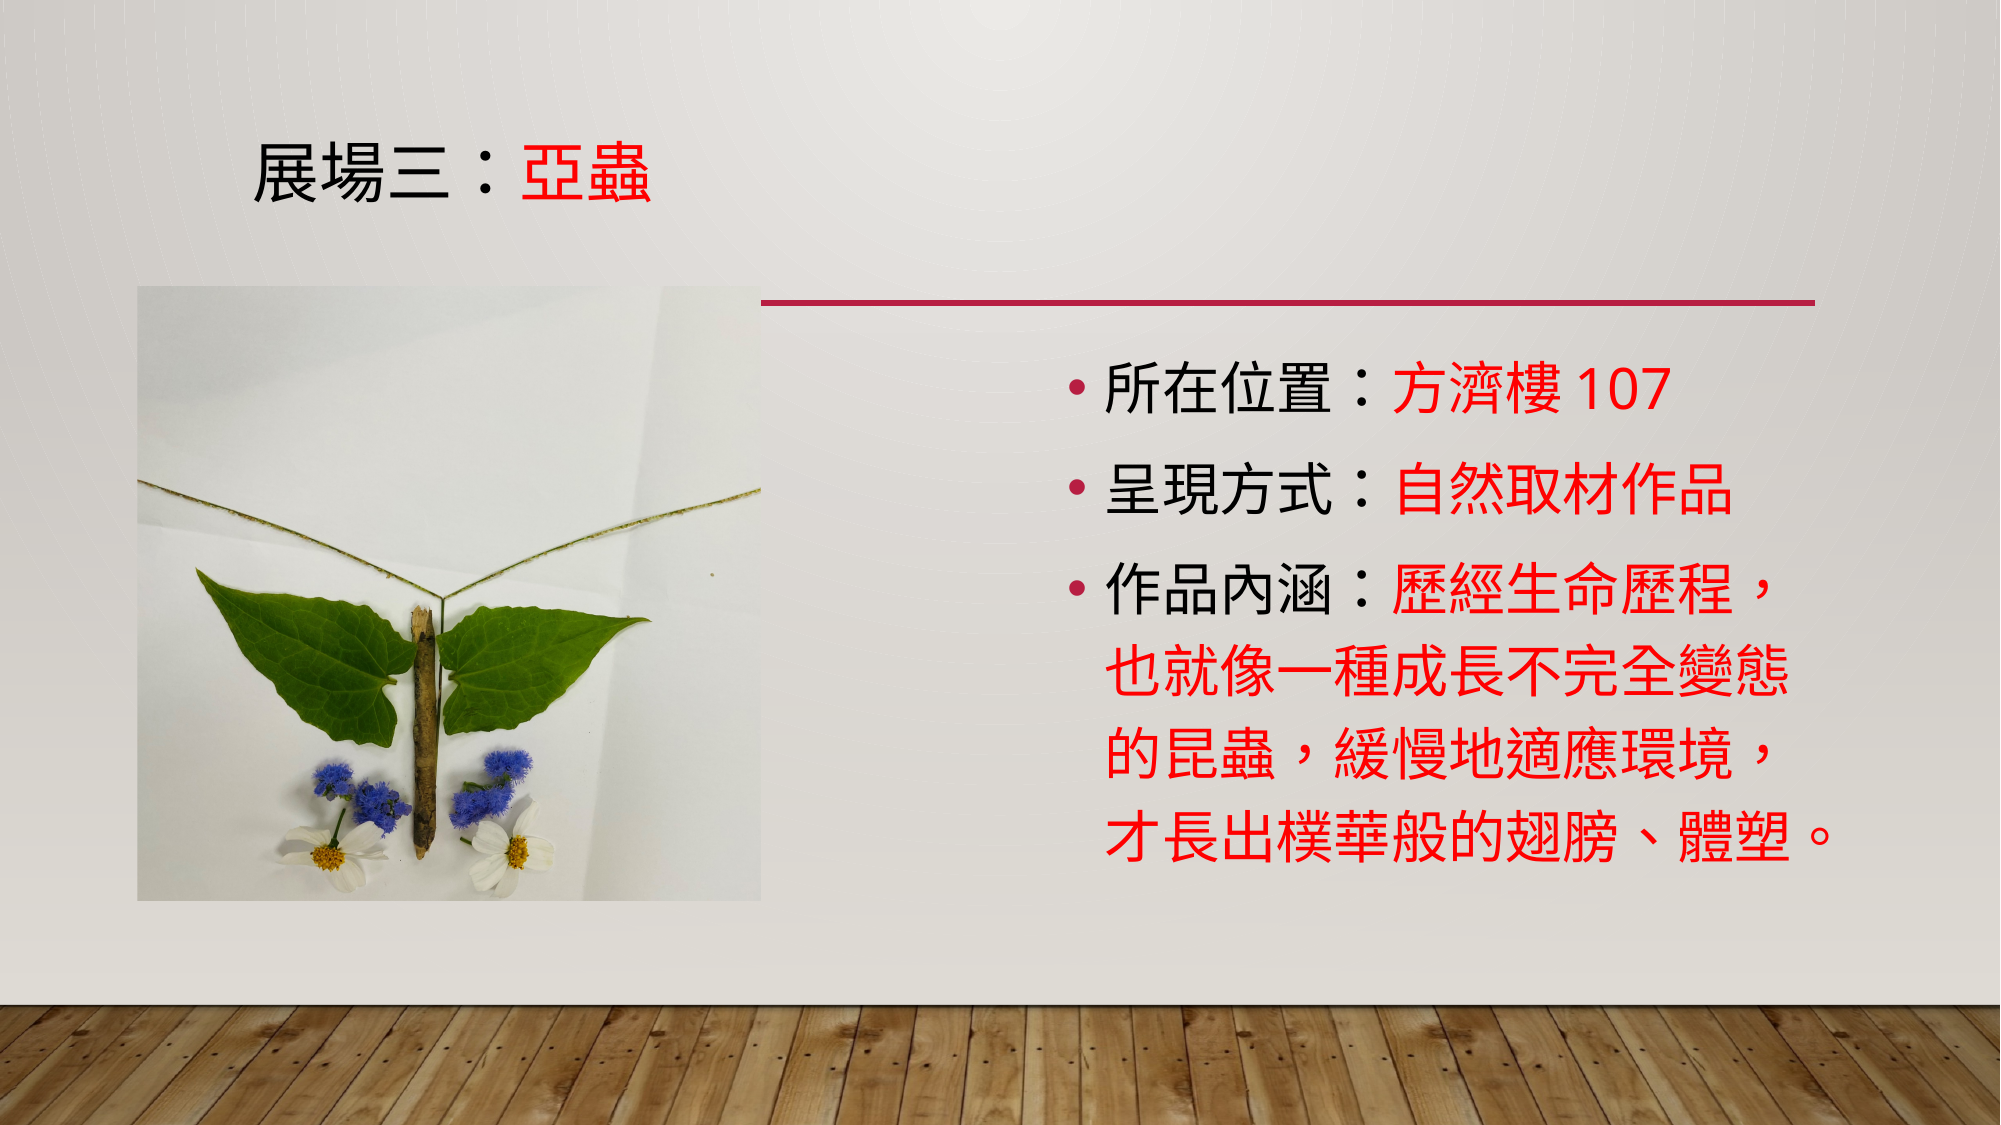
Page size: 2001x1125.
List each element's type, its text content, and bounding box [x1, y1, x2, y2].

list 所在位置：方濟樓107 呈現方式：自然取材作品 作品內涵：歷經生命歷程，也就像一種成長不完全變態的昆蟲，緩慢地適應環境，才長出樸華般的翅膀、體塑。 [1052, 330, 1815, 896]
picture [0, 1005, 2000, 1125]
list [137, 276, 762, 901]
title 展場三：亞蟲 [237, 132, 1814, 306]
